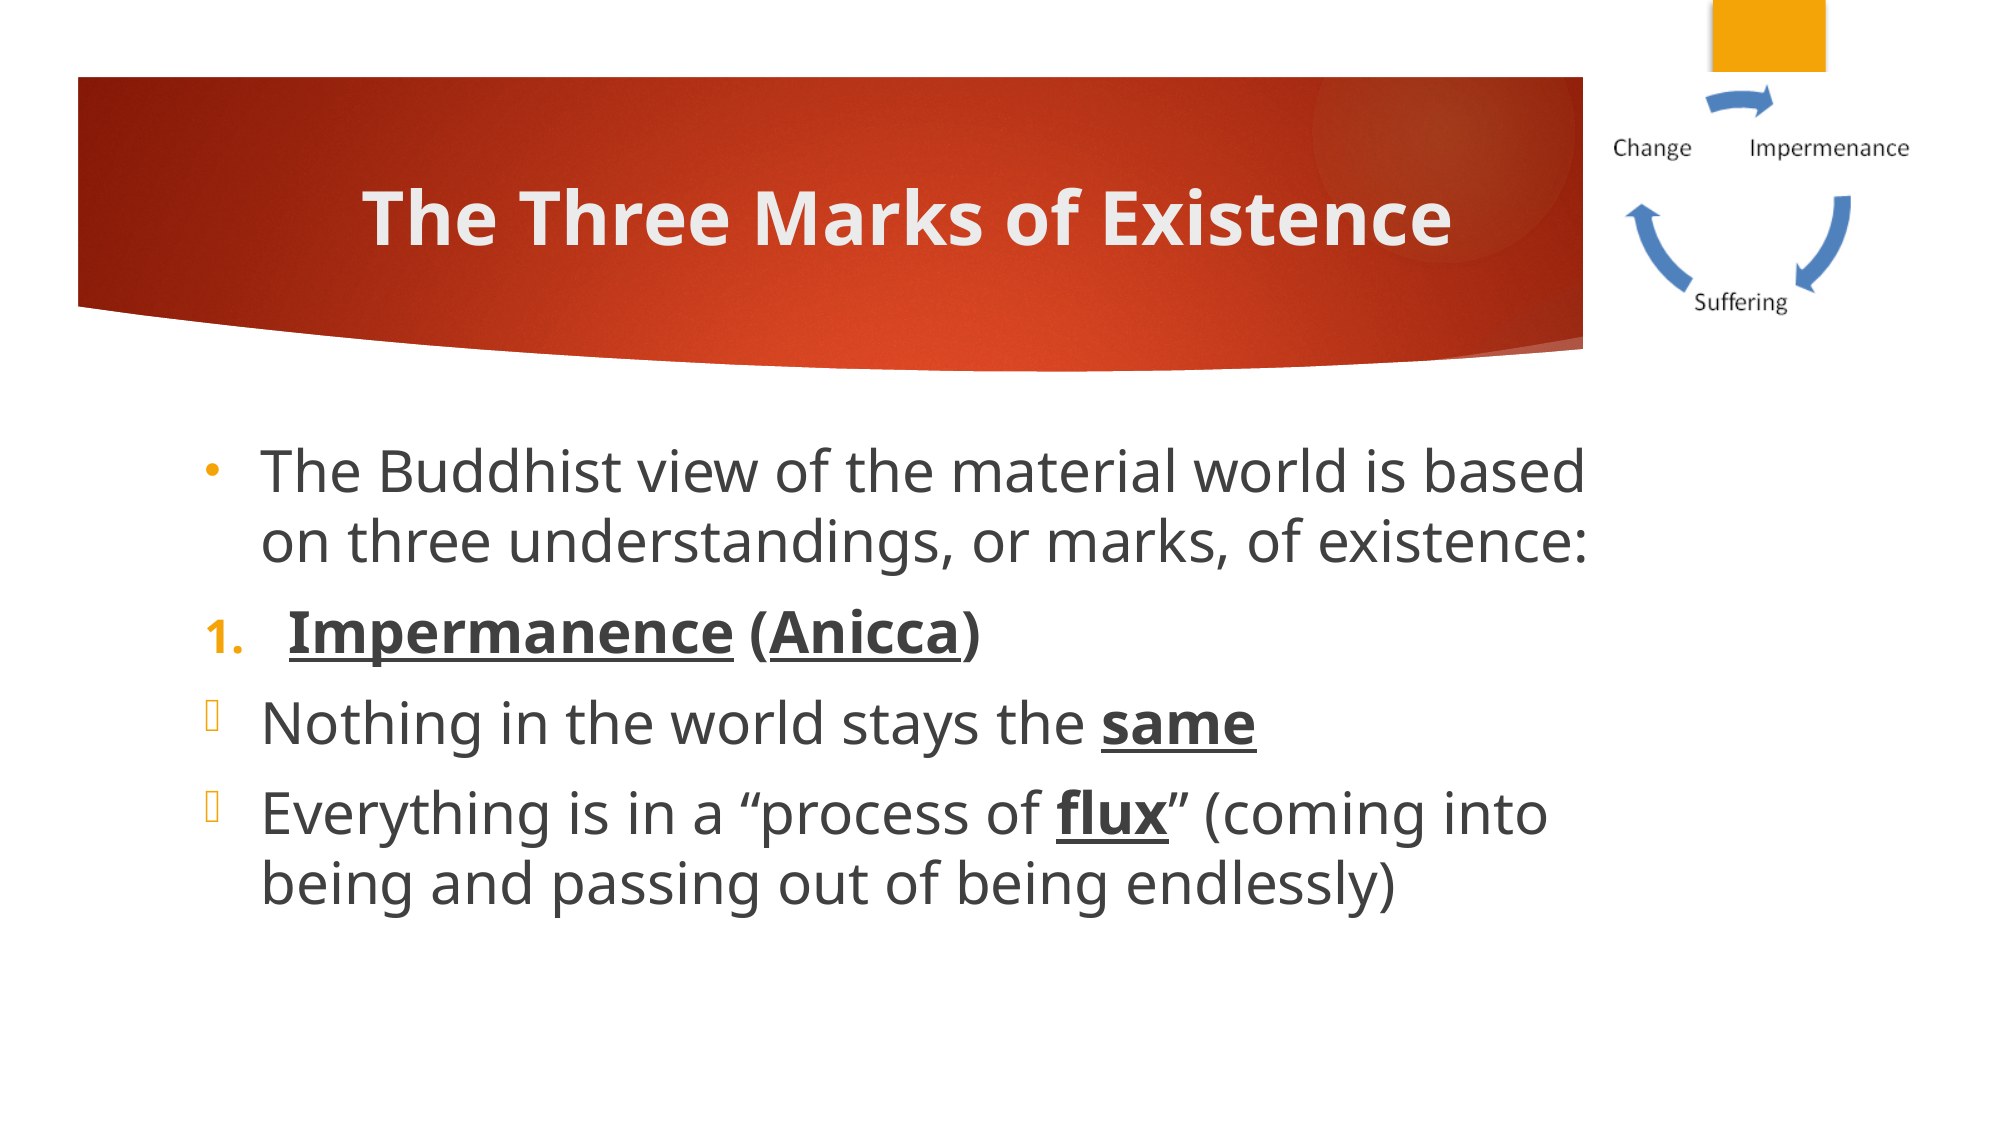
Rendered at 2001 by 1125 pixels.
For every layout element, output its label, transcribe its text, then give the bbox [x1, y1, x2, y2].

title The Three Marks of Existence [189, 155, 1577, 275]
list The Buddhist view of the material world is based on three understandings, or marks, of existence: Impermanence (Anicca) Nothing in the world stays the same Everything is in a “process of flux” (coming into being and passing out of being endlessly) [189, 427, 1627, 1101]
picture [1583, 72, 1936, 358]
